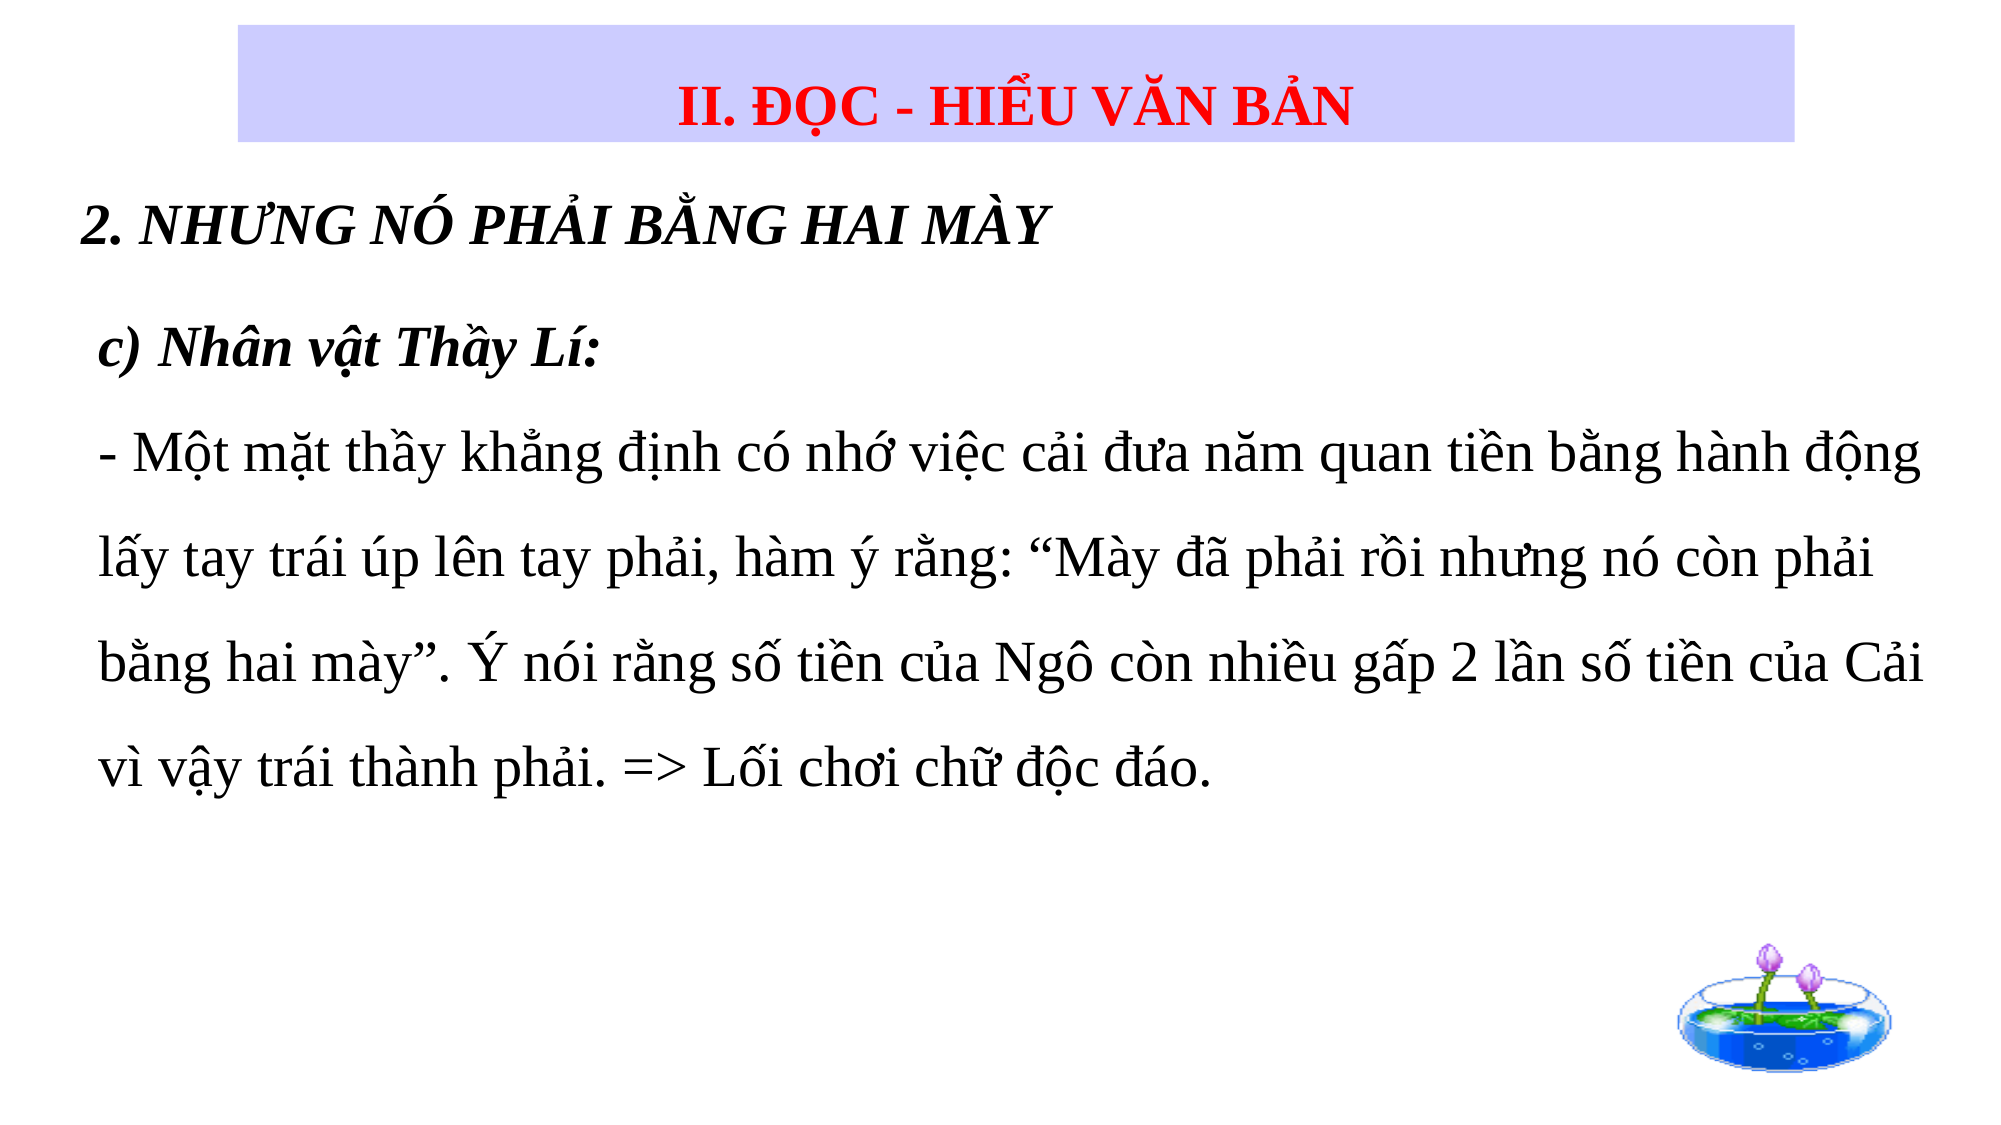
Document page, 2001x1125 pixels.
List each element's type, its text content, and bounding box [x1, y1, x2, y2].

text_box 2. NHƯNG NÓ PHẢI BẰNG HAI MÀY [66, 53, 2000, 291]
picture [1673, 779, 1901, 1076]
text_box II. ĐỌC - HIỂU VĂN BẢN [237, 24, 1795, 143]
title c) Nhân vật Thầy Lí: - Một mặt thầy khẳng định có nhớ việc cải đưa năm quan tiền bằng hành động lấy tay trái úp lên tay phải, hàm ý rằng: “Mày đã phải rồi nhưng nó còn phải bằng hai mày”. Ý nói rằng số tiền của Ngô còn nhiều gấp 2 lần số tiền của Cải vì vậy trái thành phải. => Lối chơi chữ độc đáo. [83, 291, 1950, 1125]
